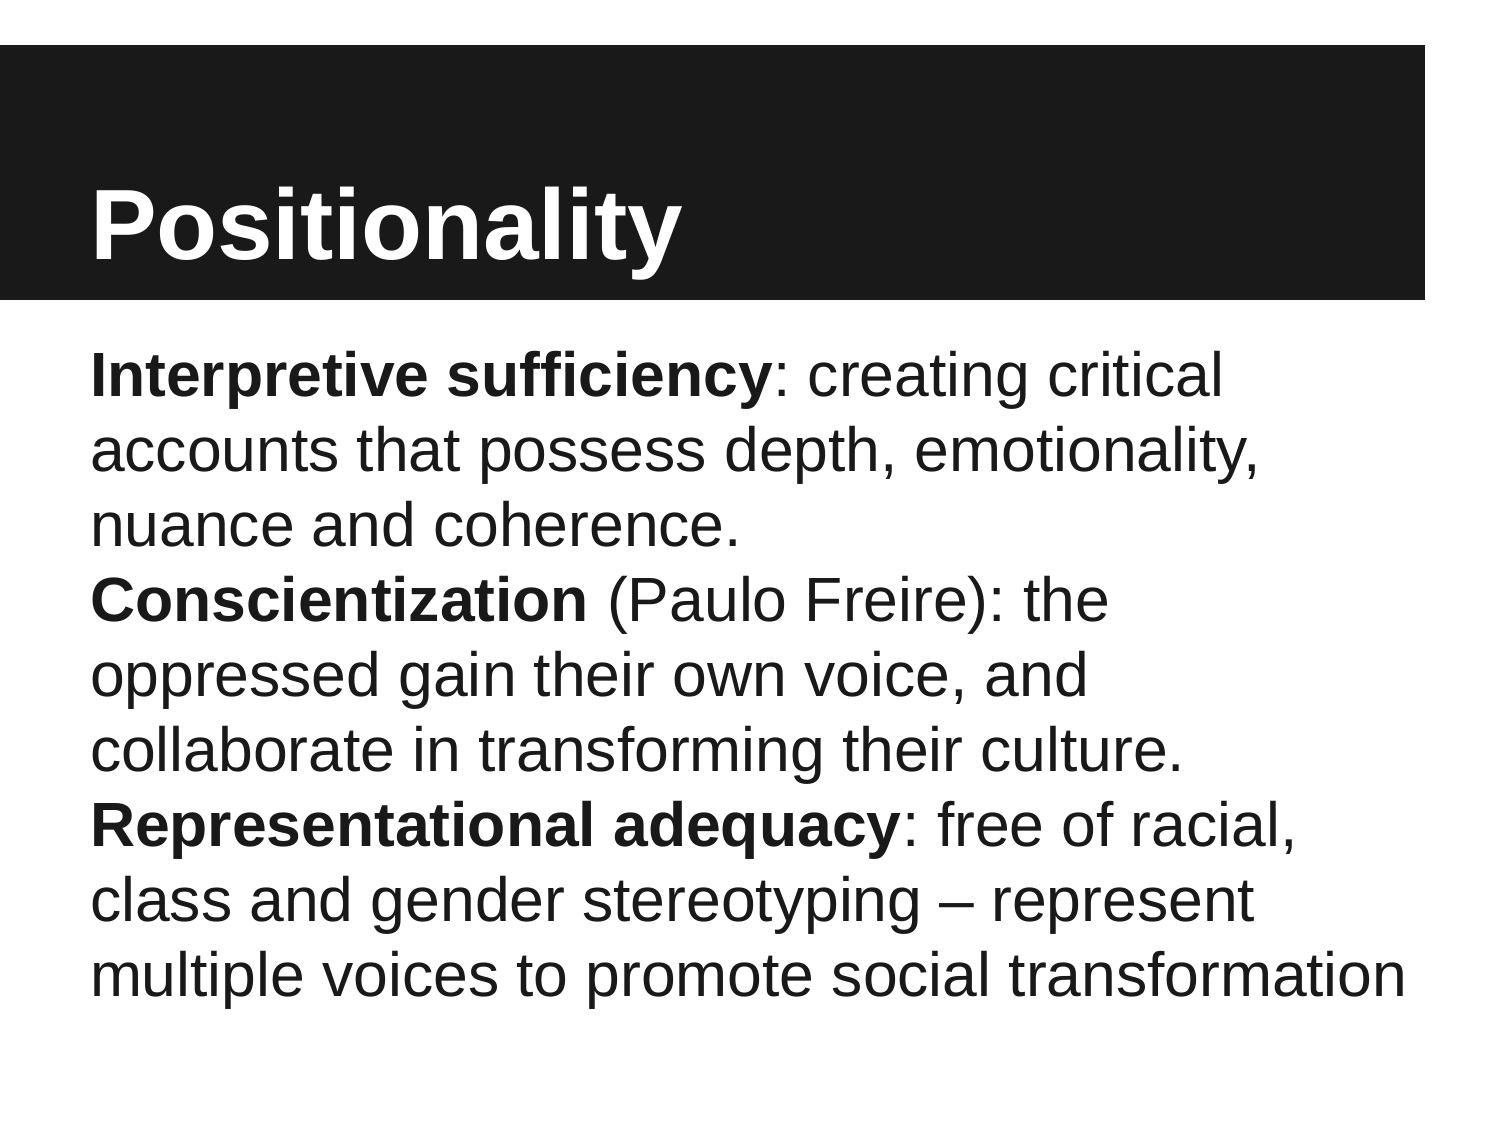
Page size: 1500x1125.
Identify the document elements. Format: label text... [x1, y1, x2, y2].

title Positionality [75, 45, 1425, 295]
list Interpretive sufficiency: creating critical accounts that possess depth, emotionality, nuance and coherence. Conscientization (Paulo Freire): the oppressed gain their own voice, and collaborate in transforming their culture. Representational adequacy: free of racial, class and gender stereotyping – represent multiple voices to promote social transformation [75, 319, 1425, 1078]
